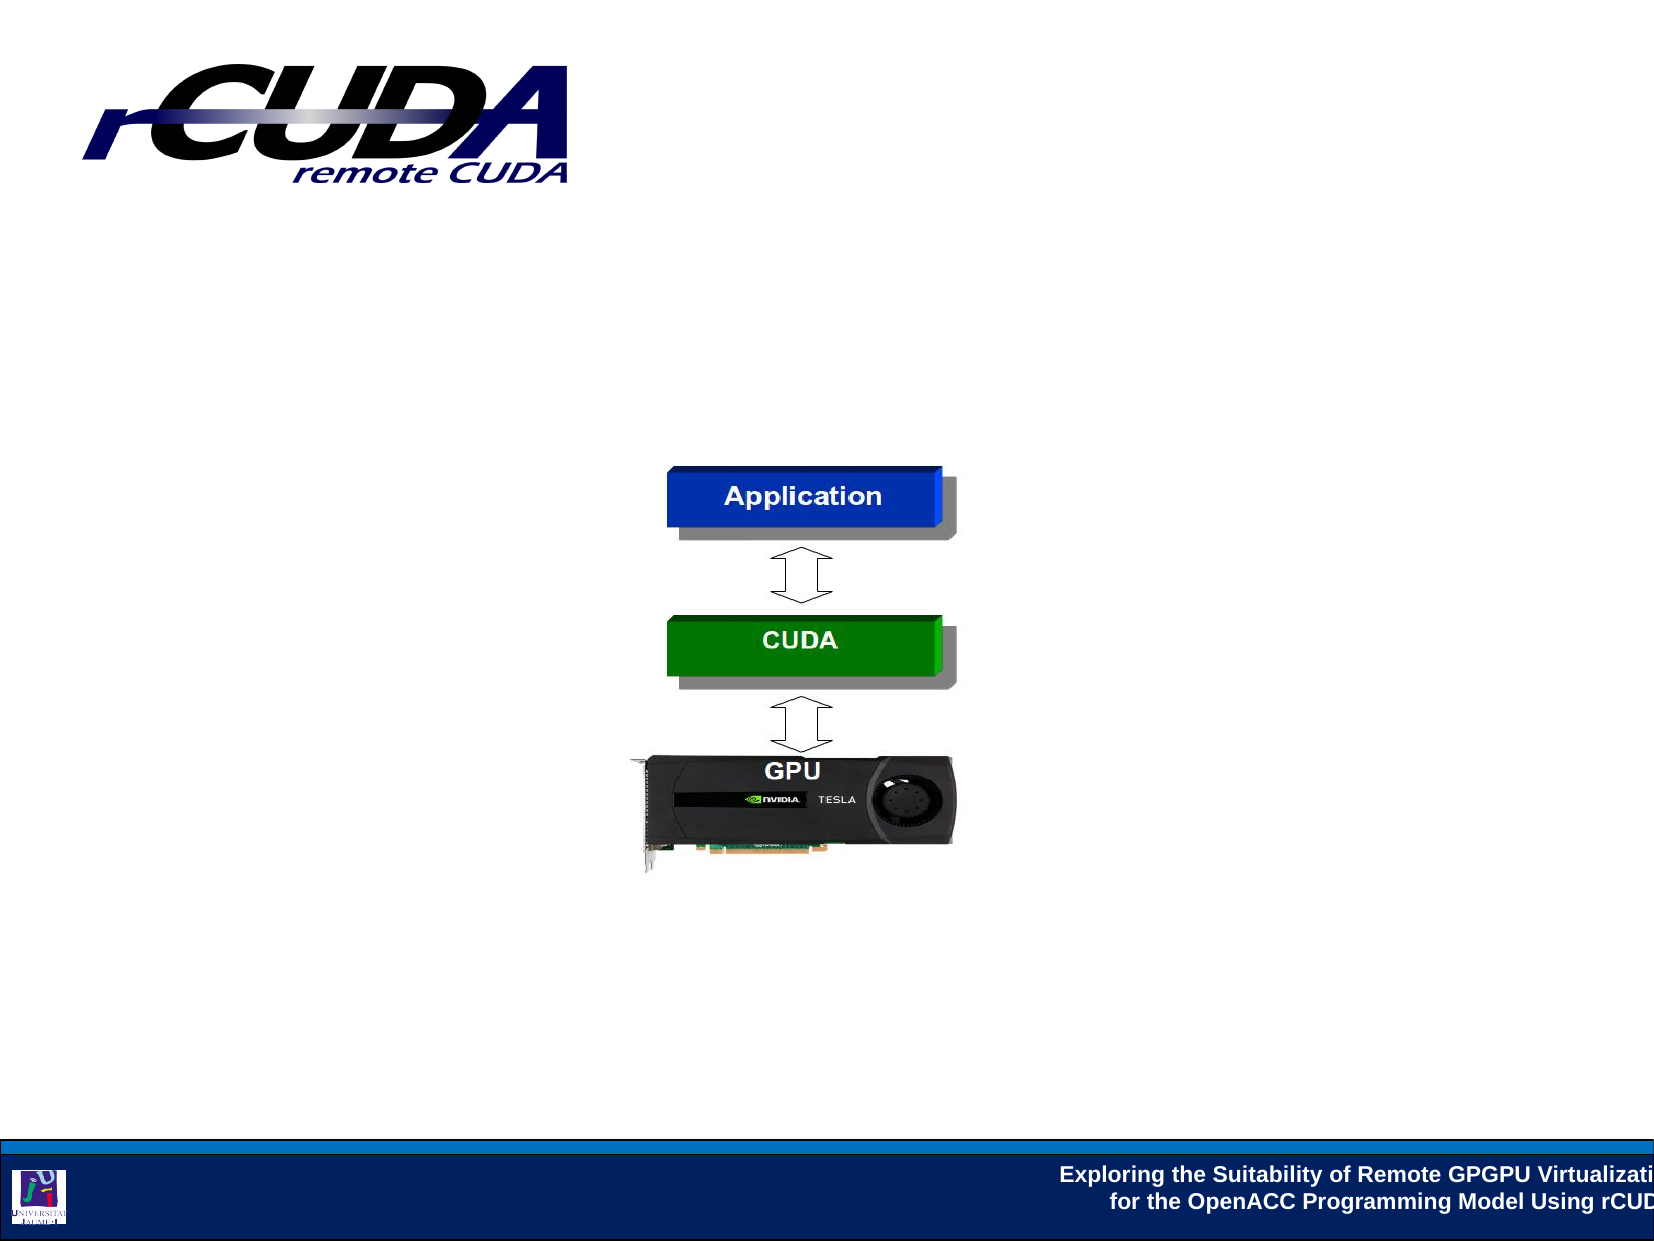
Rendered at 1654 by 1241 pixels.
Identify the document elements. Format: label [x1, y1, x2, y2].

picture [211, 323, 1442, 1105]
picture [82, 64, 577, 183]
picture [11, 1170, 67, 1225]
